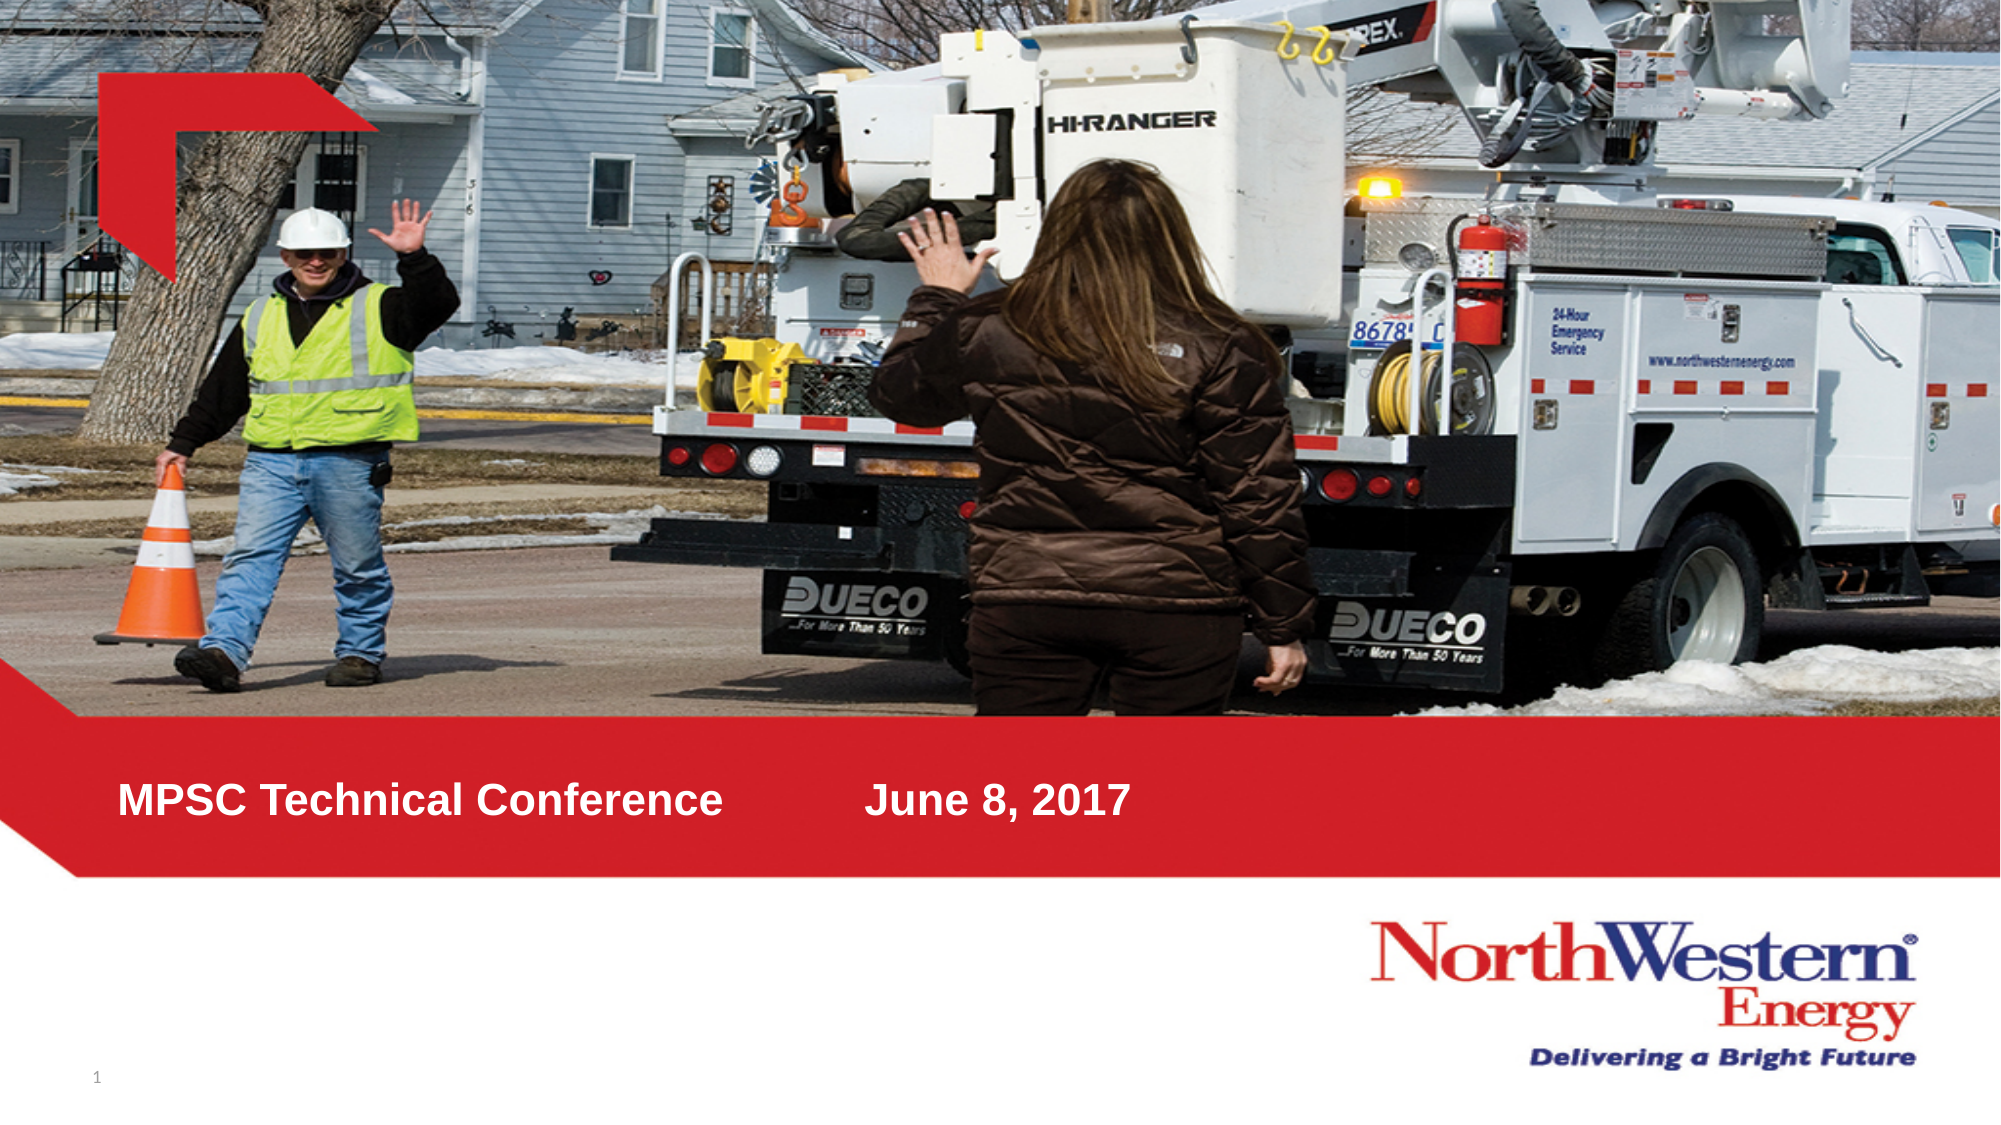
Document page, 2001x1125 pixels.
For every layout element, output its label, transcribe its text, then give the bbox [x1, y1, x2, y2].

list MPSC Technical Conference June 8, 2017 [102, 762, 1977, 868]
slide_number 1 [33, 1050, 117, 1103]
picture [0, 0, 2001, 1125]
